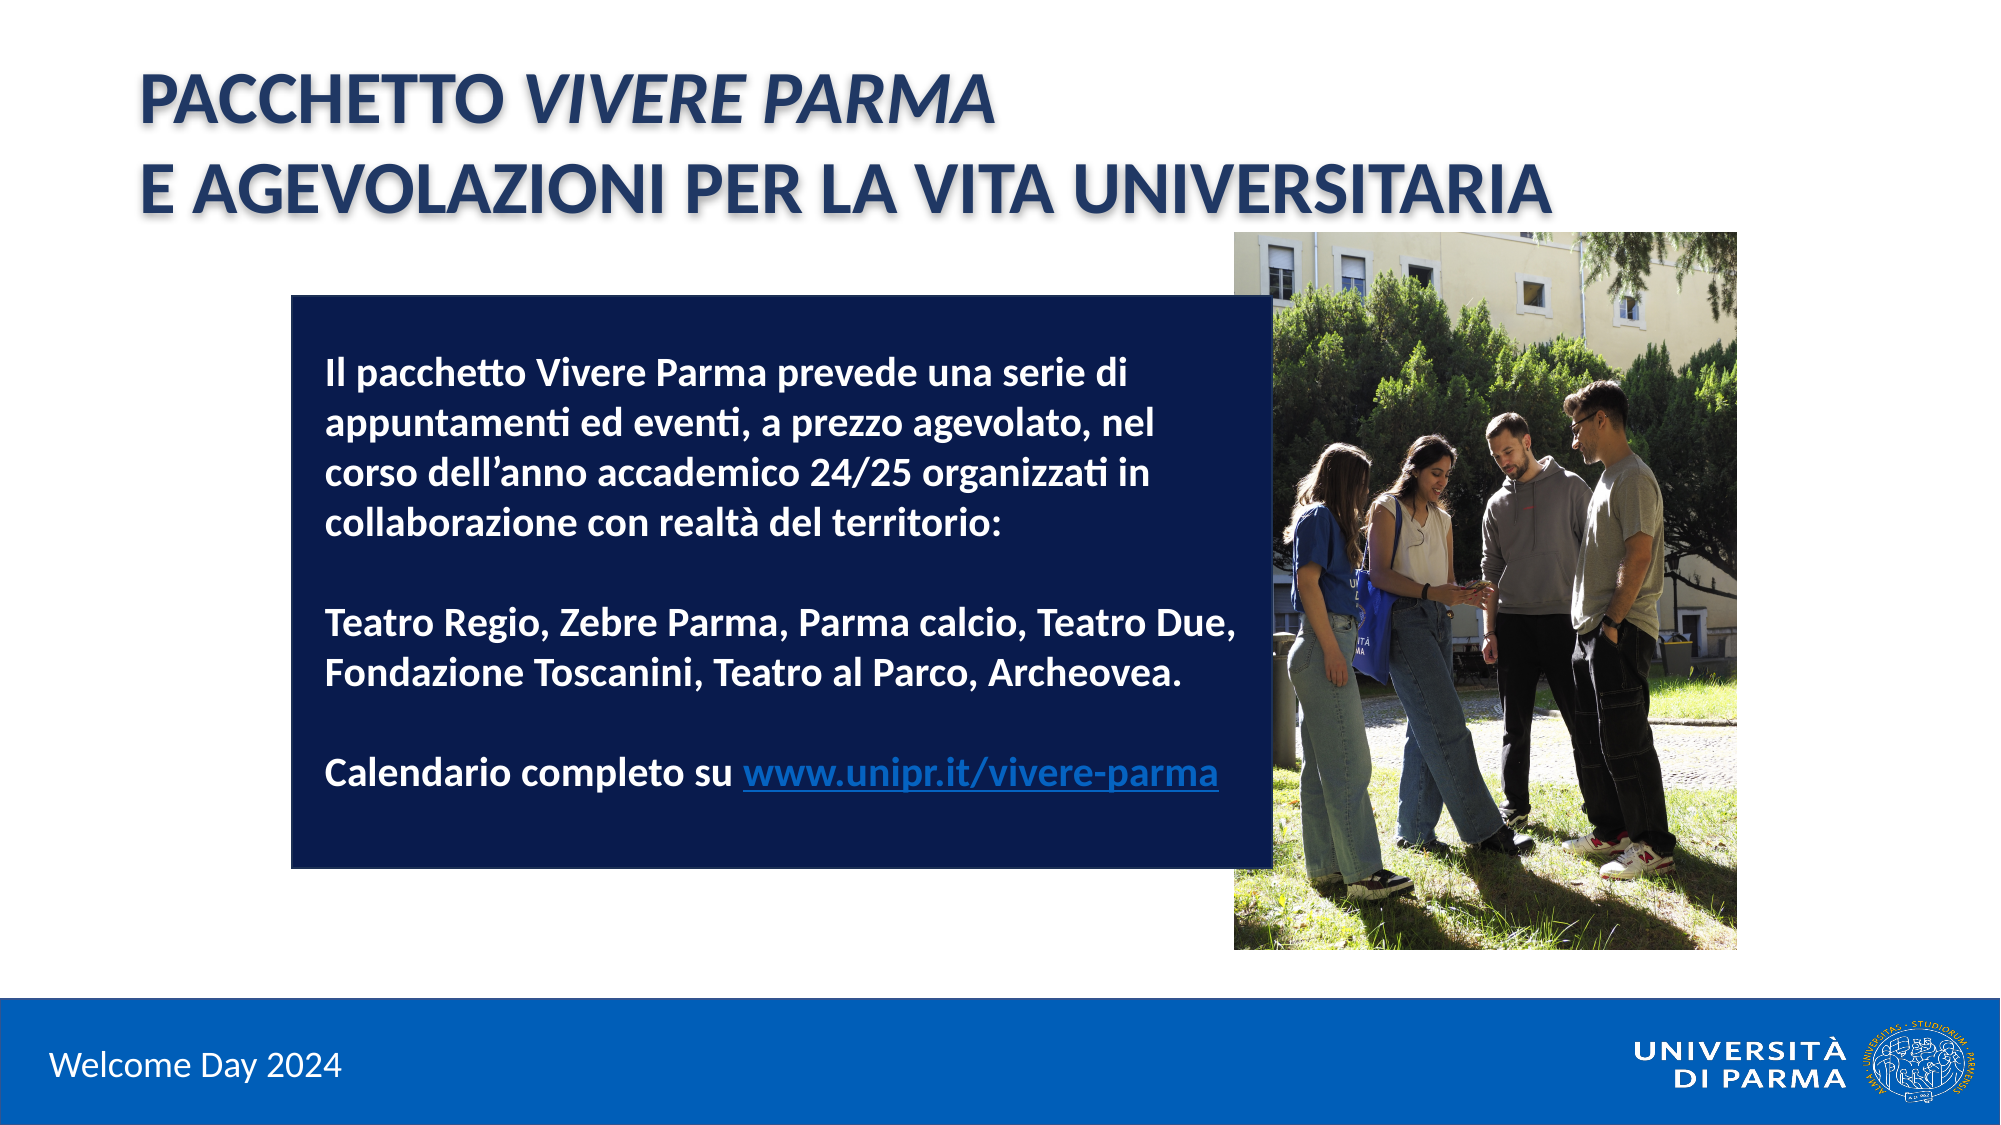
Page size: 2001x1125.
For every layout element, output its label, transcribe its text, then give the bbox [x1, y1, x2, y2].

text_box Il pacchetto Vivere Parma prevede una serie di appuntamenti ed eventi, a prezzo agevolato, nel corso dell’anno accademico 24/25 organizzati in collaborazione con realtà del territorio: Teatro Regio, Zebre Parma, Parma calcio, Teatro Due, Fondazione Toscanini, Teatro al Parco, Archeovea. Calendario completo su www.unipr.it/vivere-parma [310, 287, 1234, 803]
picture [1234, 232, 1737, 950]
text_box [0, 999, 2000, 1125]
text_box PACCHETTO VIVERE PARMA E AGEVOLAZIONI PER LA VITA UNIVERSITARIA [124, 41, 1730, 236]
text_box [291, 295, 1234, 869]
